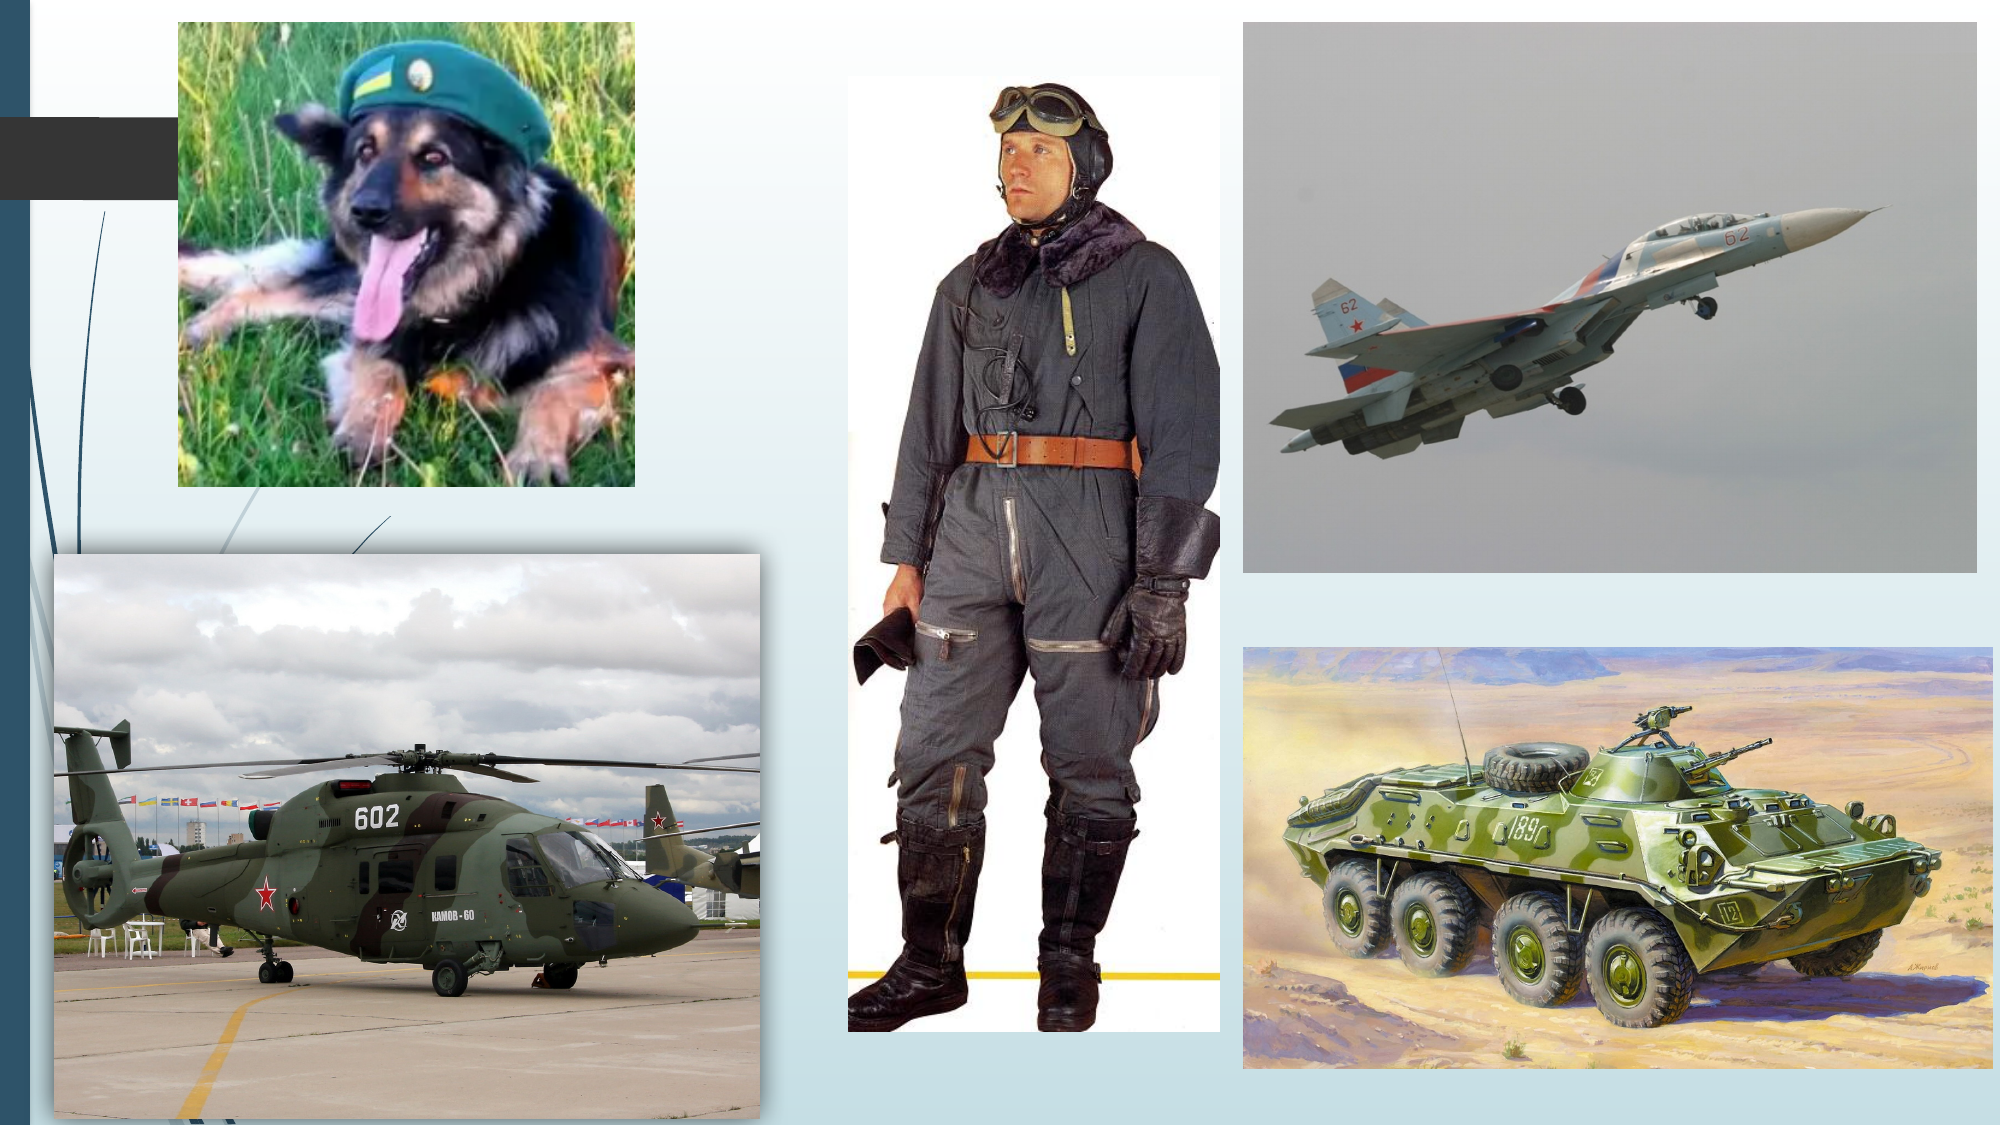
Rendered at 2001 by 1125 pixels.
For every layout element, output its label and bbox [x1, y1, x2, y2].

picture [847, 75, 1220, 1033]
picture [178, 22, 636, 487]
picture [1243, 647, 1993, 1070]
picture [1243, 22, 1977, 573]
picture [53, 553, 760, 1119]
